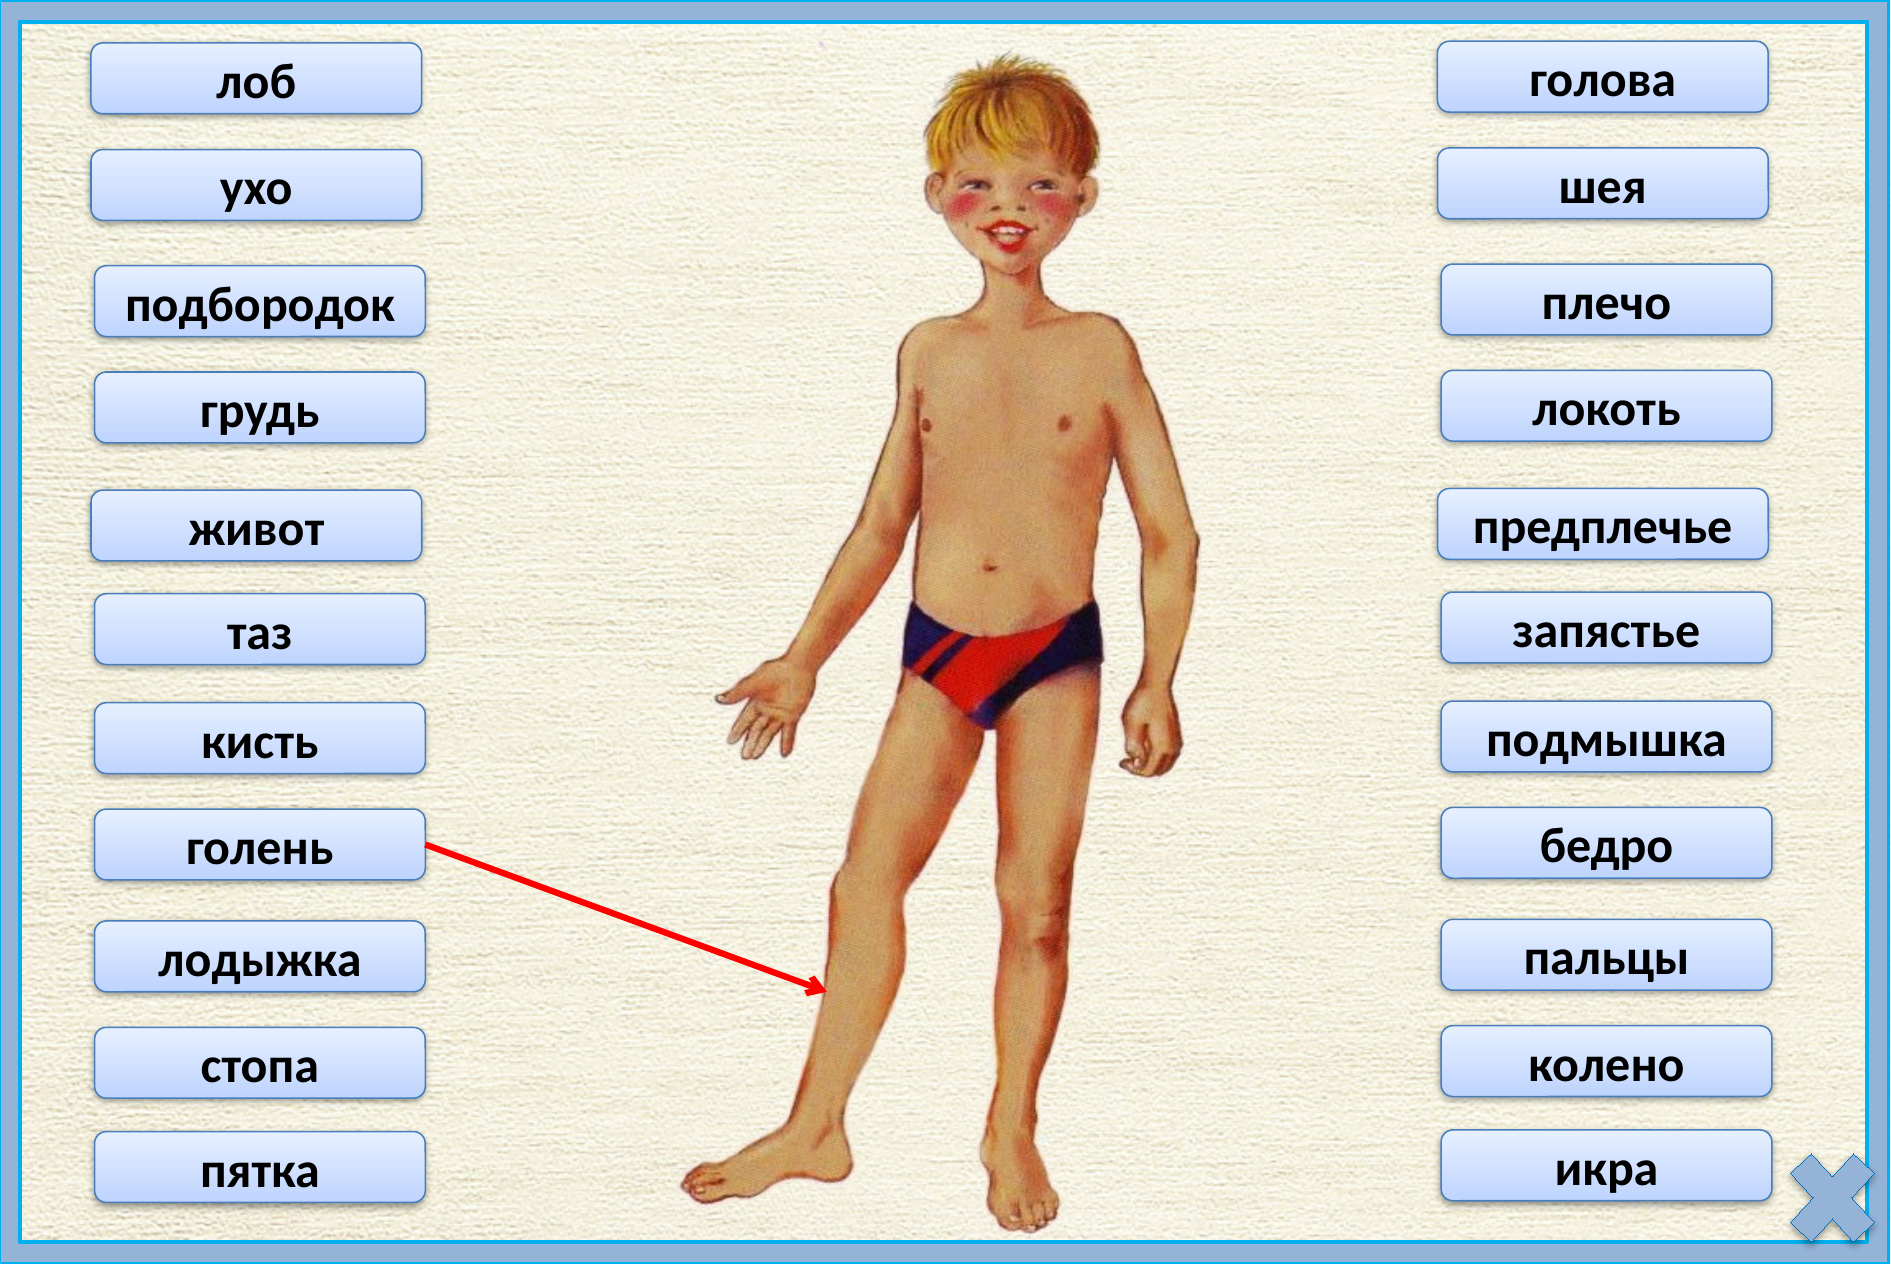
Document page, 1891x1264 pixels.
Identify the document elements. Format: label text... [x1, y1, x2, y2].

text_box голова [1436, 40, 1769, 113]
picture [23, 25, 1864, 1239]
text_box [425, 844, 828, 993]
text_box лоб [90, 42, 423, 115]
text_box колено [1440, 1024, 1773, 1098]
text_box ухо [90, 148, 423, 222]
text_box локоть [1440, 369, 1773, 442]
text_box запястье [1440, 591, 1773, 664]
text_box плечо [1440, 263, 1773, 336]
text_box стопа [93, 1026, 427, 1099]
text_box голень [93, 808, 427, 881]
text_box бедро [1440, 806, 1773, 880]
text_box пальцы [1440, 918, 1773, 991]
text_box предплечье [1436, 487, 1770, 561]
text_box пятка [93, 1130, 427, 1204]
text_box подбородок [93, 264, 427, 338]
text_box живот [90, 489, 423, 562]
text_box грудь [93, 371, 427, 444]
text_box лодыжка [93, 920, 419, 993]
text_box [1790, 1153, 1875, 1242]
text_box таз [93, 592, 427, 666]
picture [1815, 1220, 1850, 1239]
text_box шея [1436, 147, 1770, 220]
picture [1853, 1186, 1864, 1209]
text_box кисть [93, 701, 427, 775]
text_box подмышка [1440, 700, 1773, 773]
text_box икра [1440, 1129, 1773, 1202]
